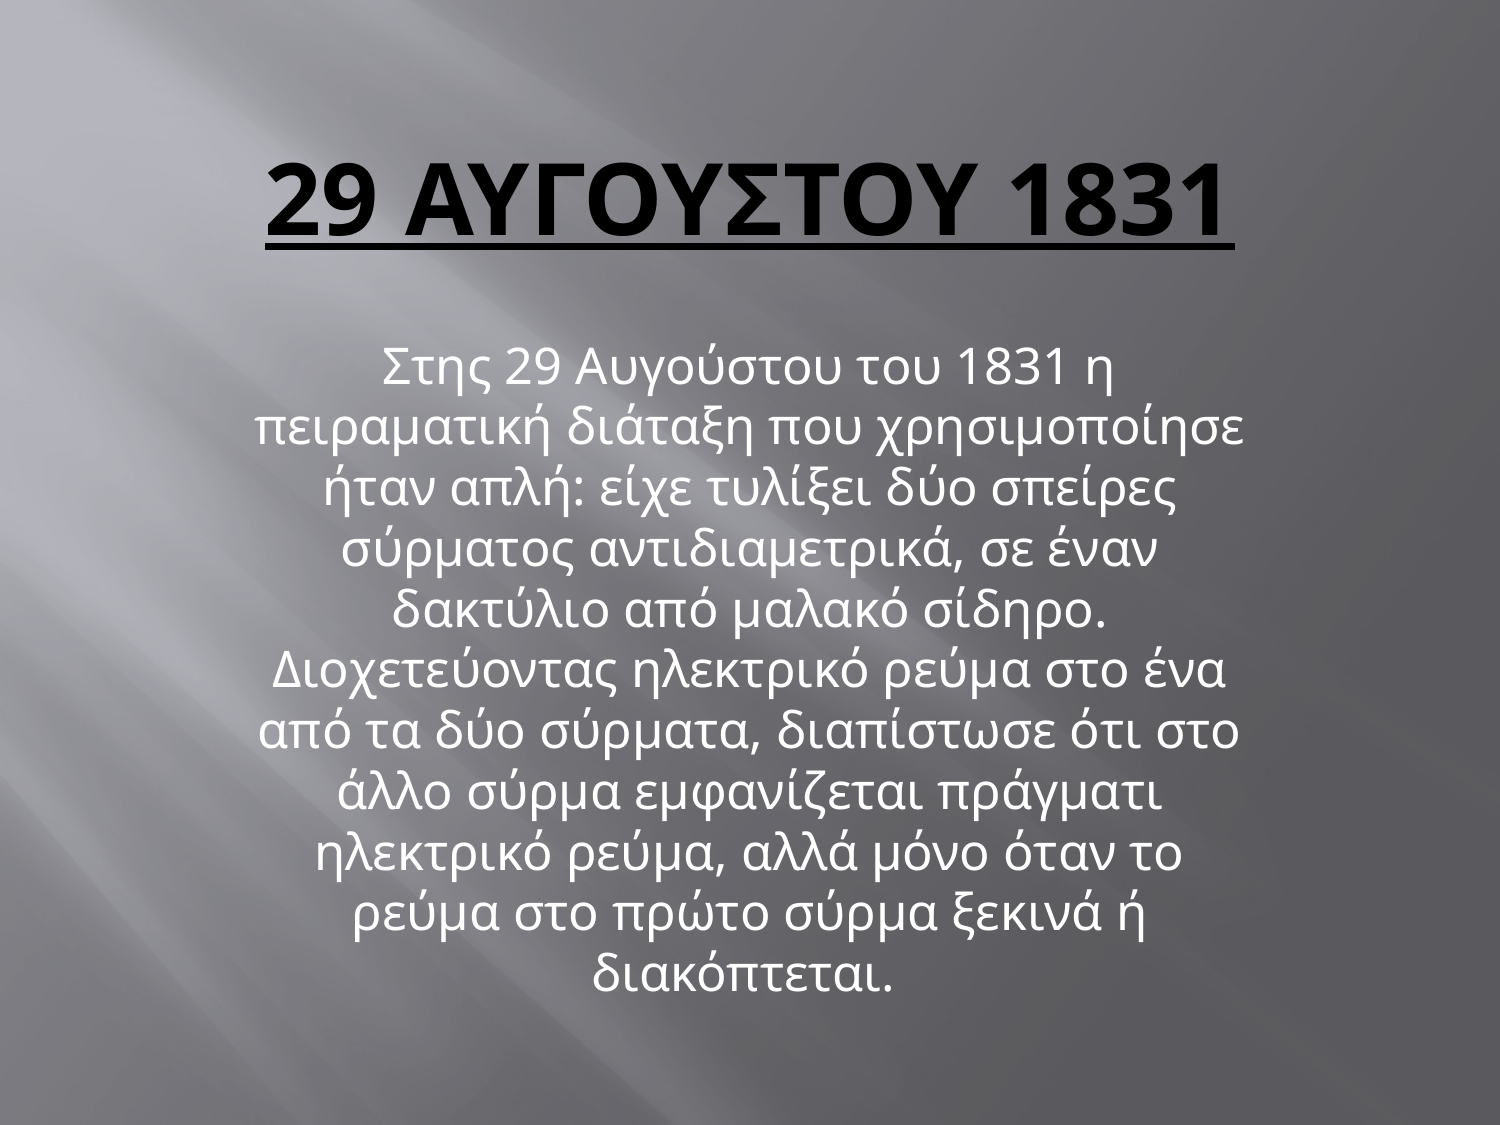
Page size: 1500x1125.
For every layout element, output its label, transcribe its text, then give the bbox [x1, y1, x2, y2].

title 29 Αυγουστου 1831 [0, 0, 1500, 256]
subtitle Στης 29 Αυγούστου του 1831 η πειραματική διάταξη που χρησιμοποίησε ήταν απλή: είχε τυλίξει δύο σπείρες σύρματος αντιδιαμετρικά, σε έναν δακτύλιο από μαλακό σίδηρο. Διοχετεύοντας ηλεκτρικό ρεύμα στο ένα από τα δύο σύρματα, διαπίστωσε ότι στο άλλο σύρμα εμφανίζεται πράγματι ηλεκτρικό ρεύμα, αλλά μόνο όταν το ρεύμα στο πρώτο σύρμα ξεκινά ή διακόπτεται. [225, 326, 1275, 1012]
